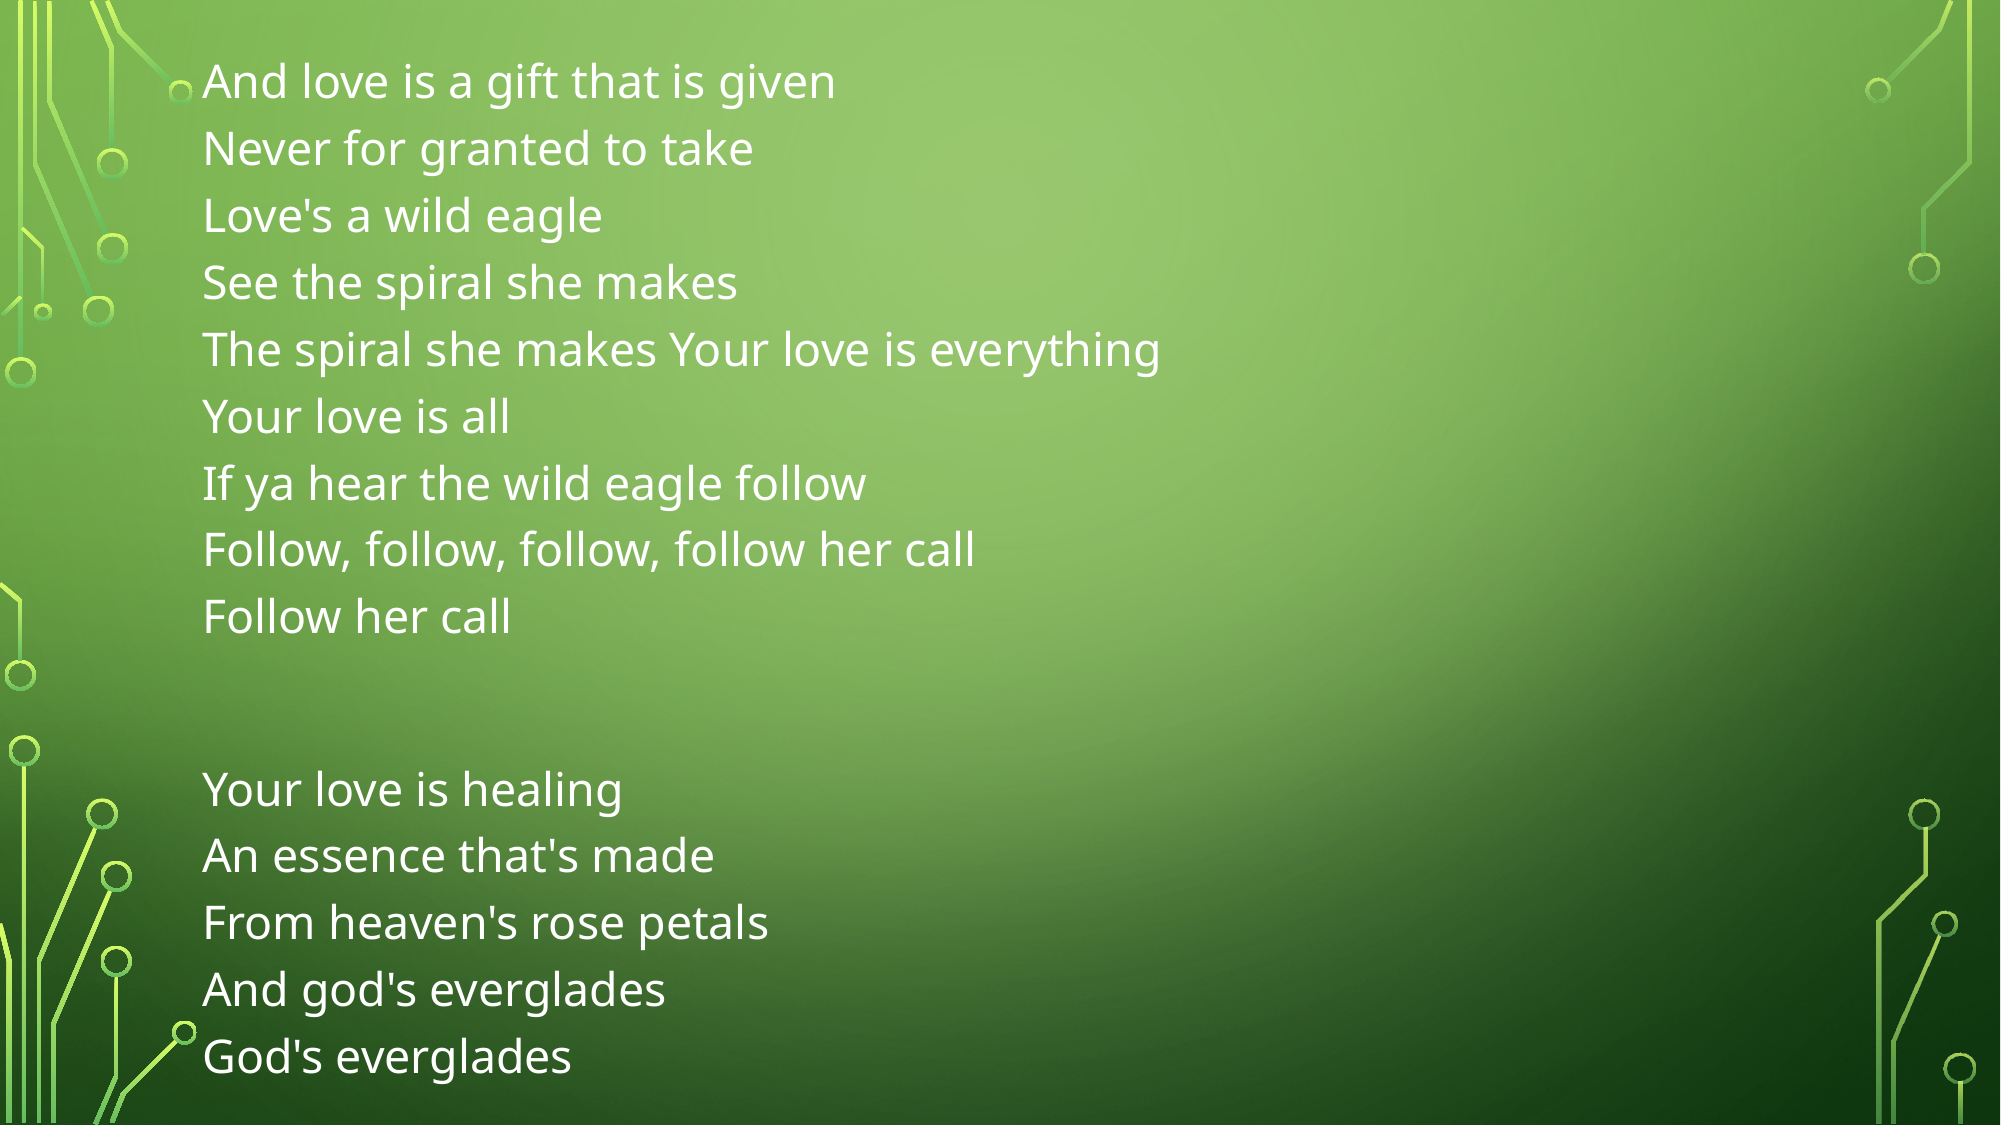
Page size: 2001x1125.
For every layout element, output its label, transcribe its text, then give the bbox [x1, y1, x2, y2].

list And love is a gift that is given Never for granted to take Love's a wild eagle See the spiral she makes The spiral she makes Your love is everything Your love is all If ya hear the wild eagle follow Follow, follow, follow, follow her call Follow her call Your love is healing An essence that's made From heaven's rose petals And god's everglades God's everglades [187, 33, 1721, 1094]
